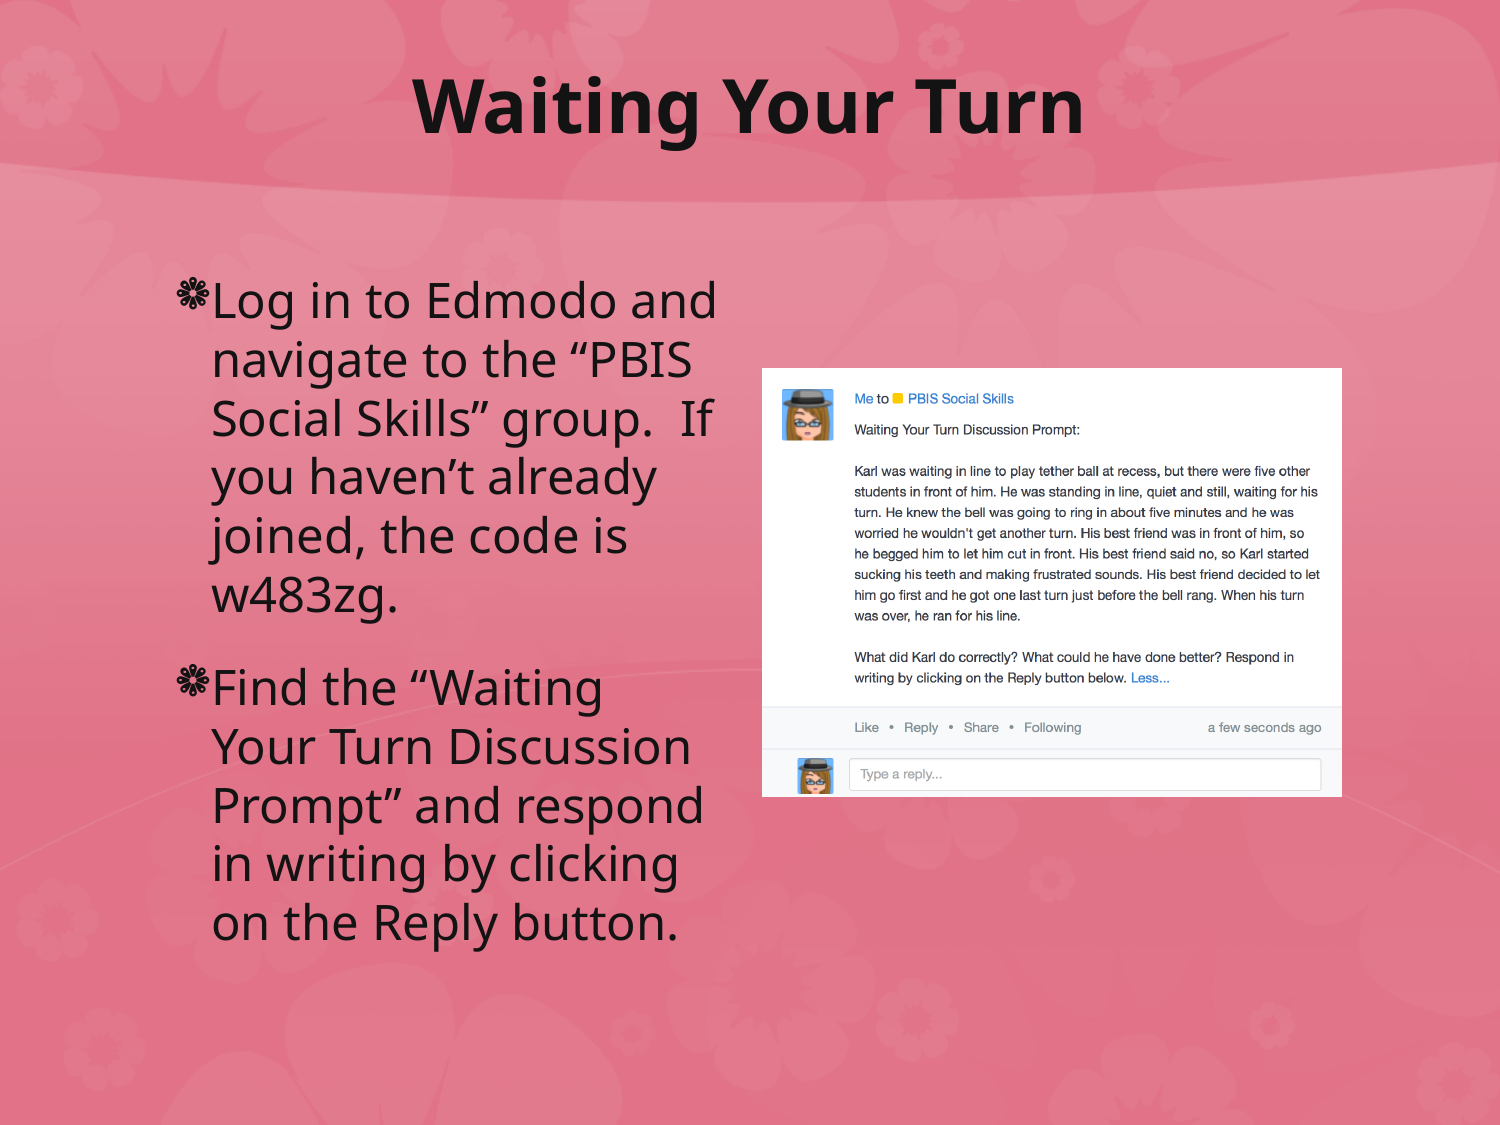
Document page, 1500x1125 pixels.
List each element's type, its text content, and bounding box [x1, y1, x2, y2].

list Log in to Edmodo and navigate to the “PBIS Social Skills” group. If you haven’t already joined, the code is w483zg. Find the “Waiting Your Turn Discussion Prompt” and respond in writing by clicking on the Reply button. [158, 262, 738, 966]
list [762, 230, 1342, 935]
title Waiting Your Turn [127, 14, 1372, 203]
picture [0, 0, 1500, 1125]
